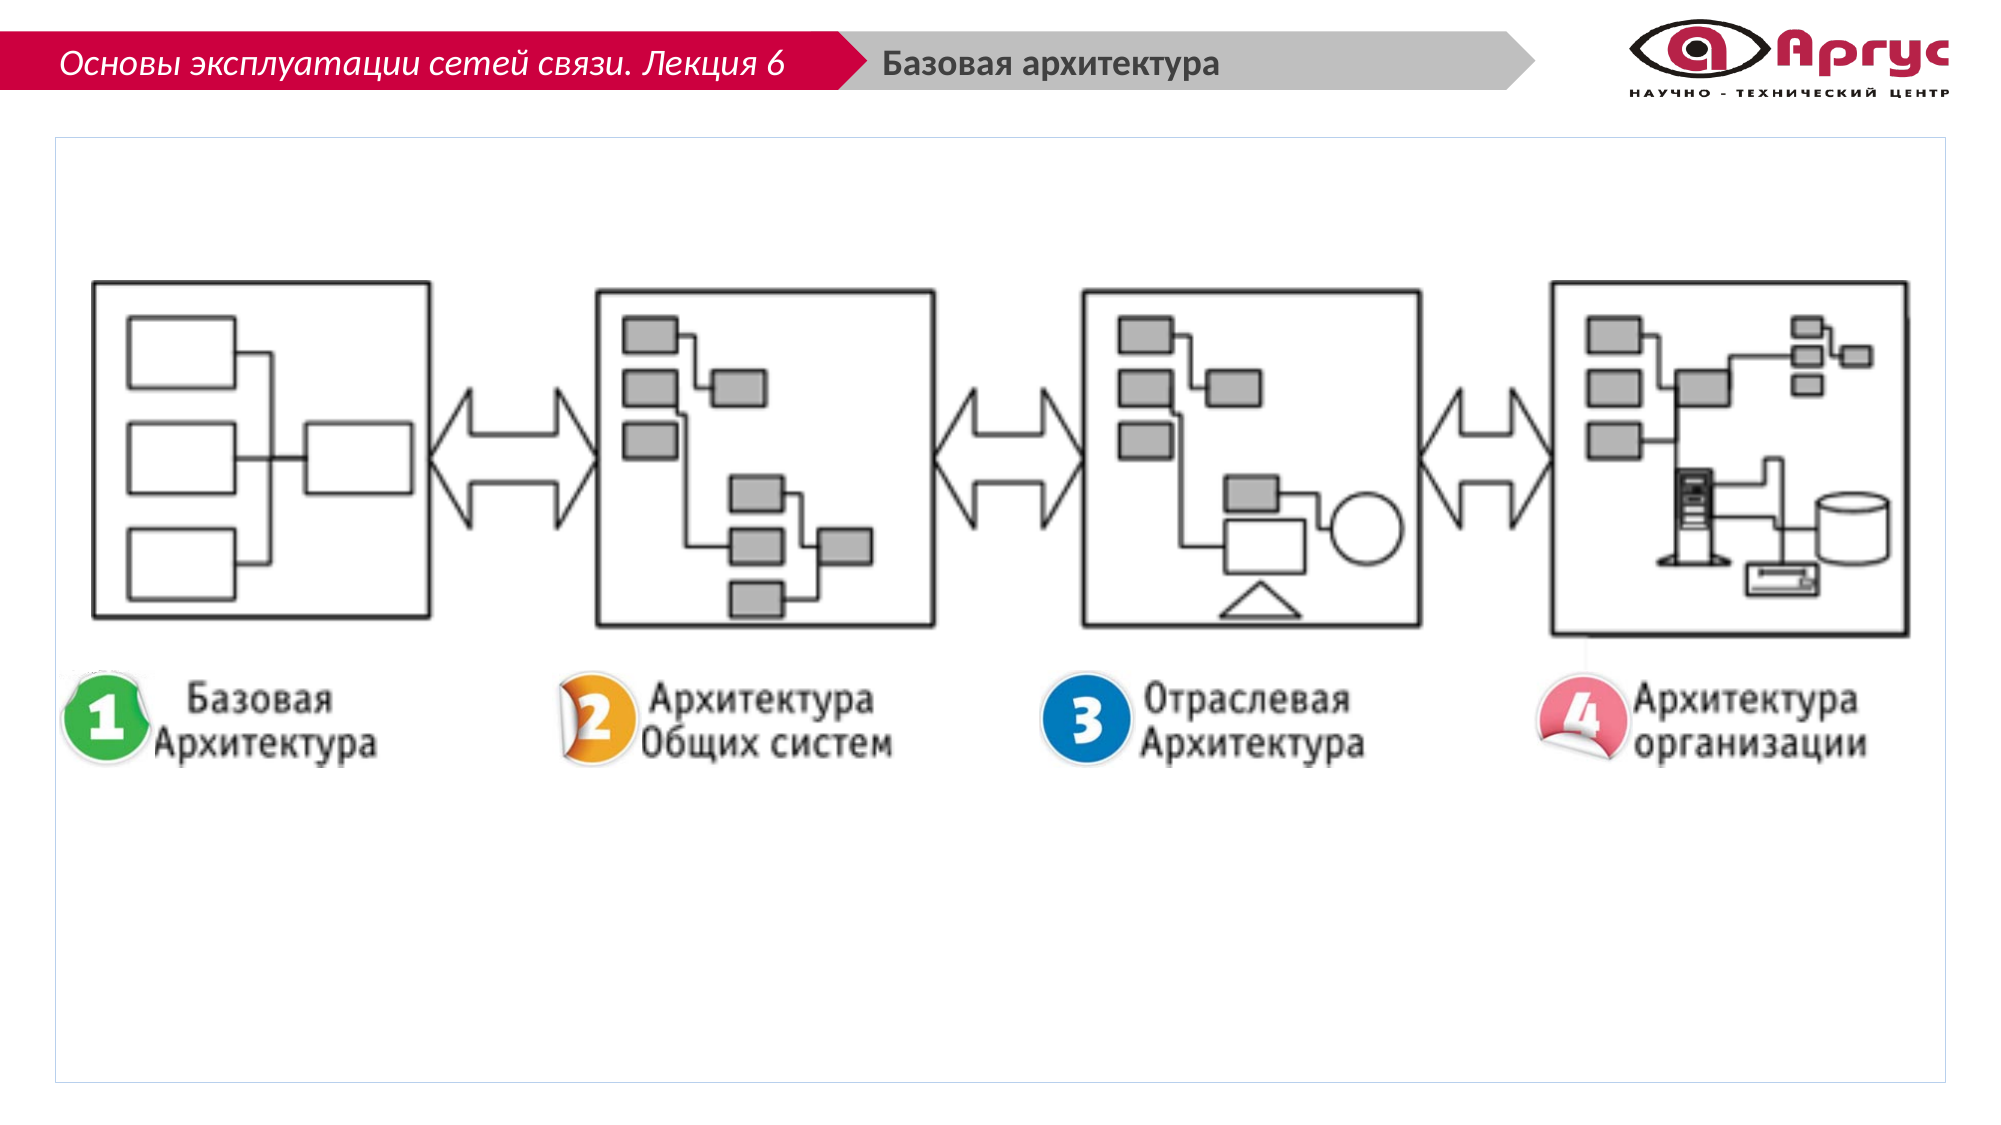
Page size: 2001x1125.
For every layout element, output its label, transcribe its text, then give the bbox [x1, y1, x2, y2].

list Базовая архитектура [867, 31, 1489, 91]
picture [1629, 19, 1949, 98]
picture [58, 280, 1944, 769]
